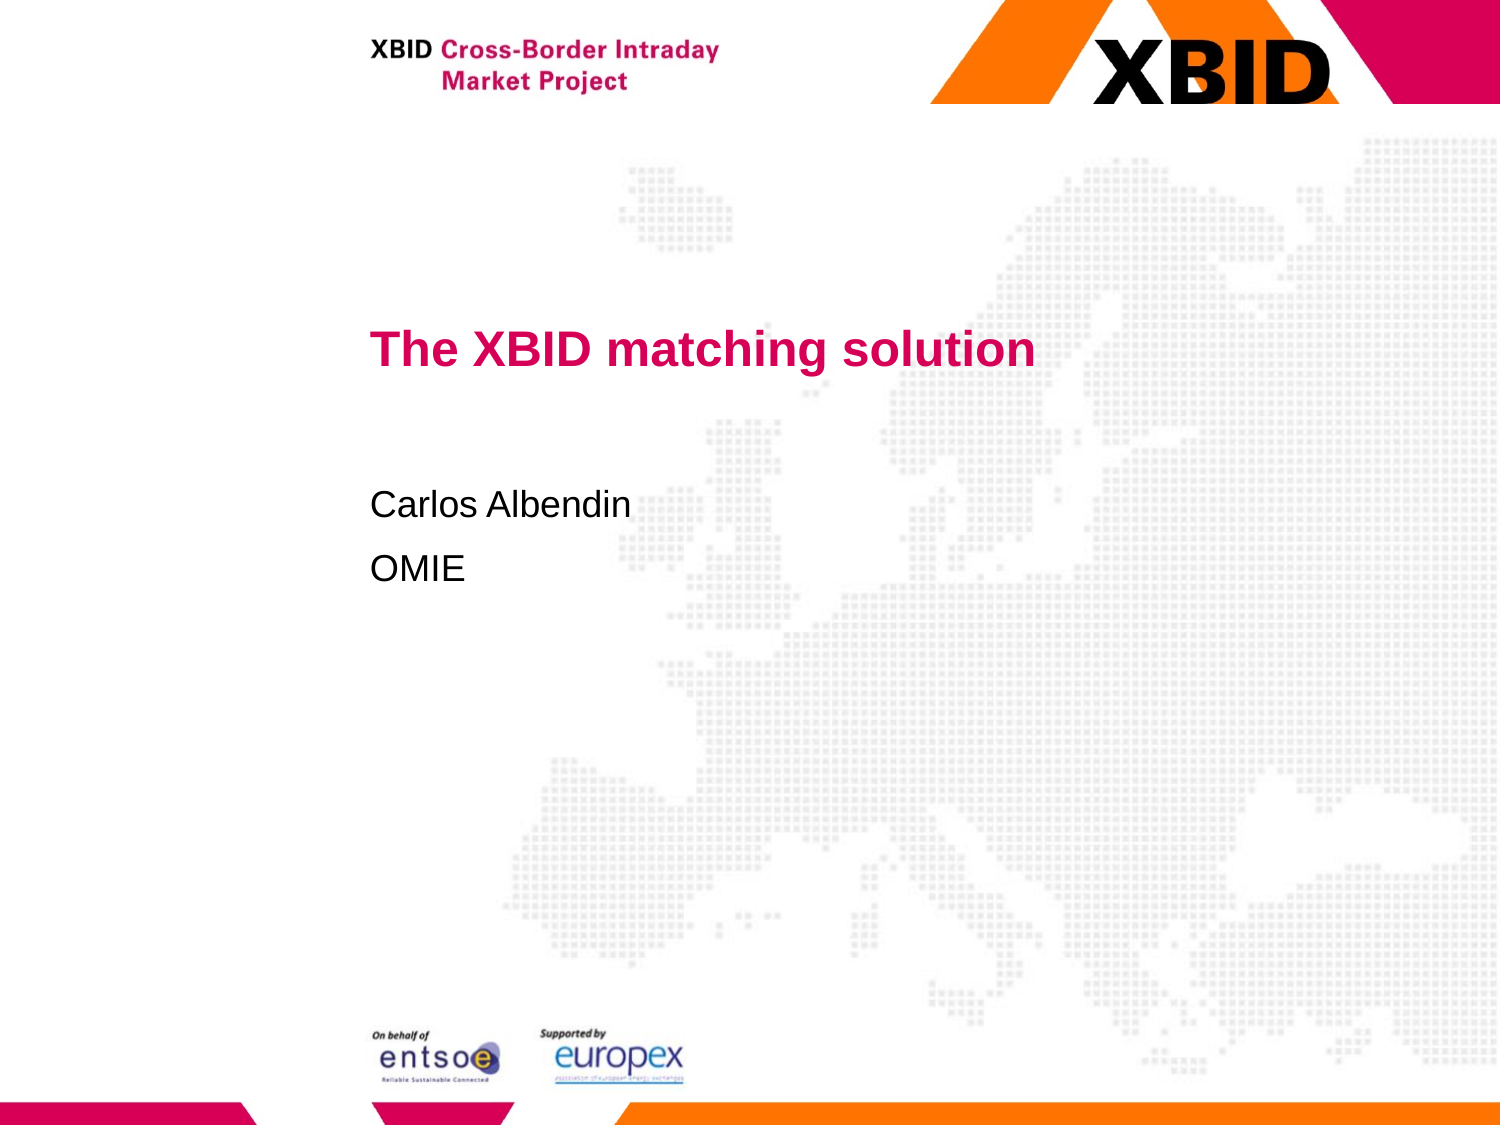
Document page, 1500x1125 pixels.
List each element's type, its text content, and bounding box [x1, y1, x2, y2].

picture [349, 132, 1500, 1094]
picture [610, 1101, 1500, 1125]
picture [0, 1100, 533, 1125]
title The XBID matching solution [370, 243, 1409, 377]
picture [370, 28, 722, 104]
picture [922, 0, 1500, 104]
list OMIE [370, 543, 1409, 596]
list Carlos Albendin [370, 480, 1409, 533]
